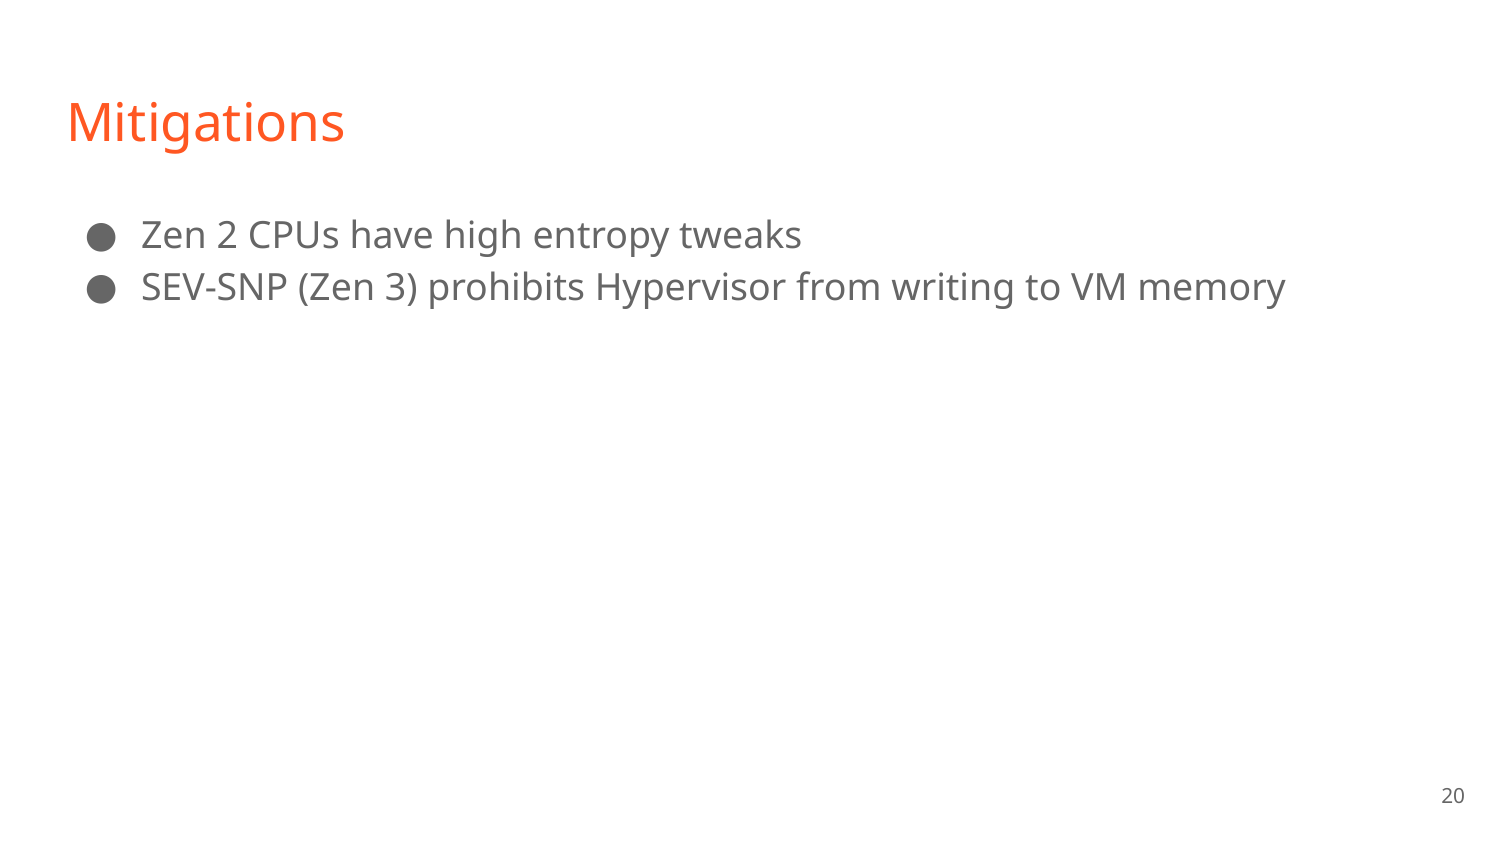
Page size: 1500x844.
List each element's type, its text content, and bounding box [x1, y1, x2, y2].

title Mitigations [51, 72, 1449, 167]
list Zen 2 CPUs have high entropy tweaks SEV-SNP (Zen 3) prohibits Hypervisor from writing to VM memory [51, 189, 1449, 750]
slide_number ‹#› [1389, 764, 1480, 830]
